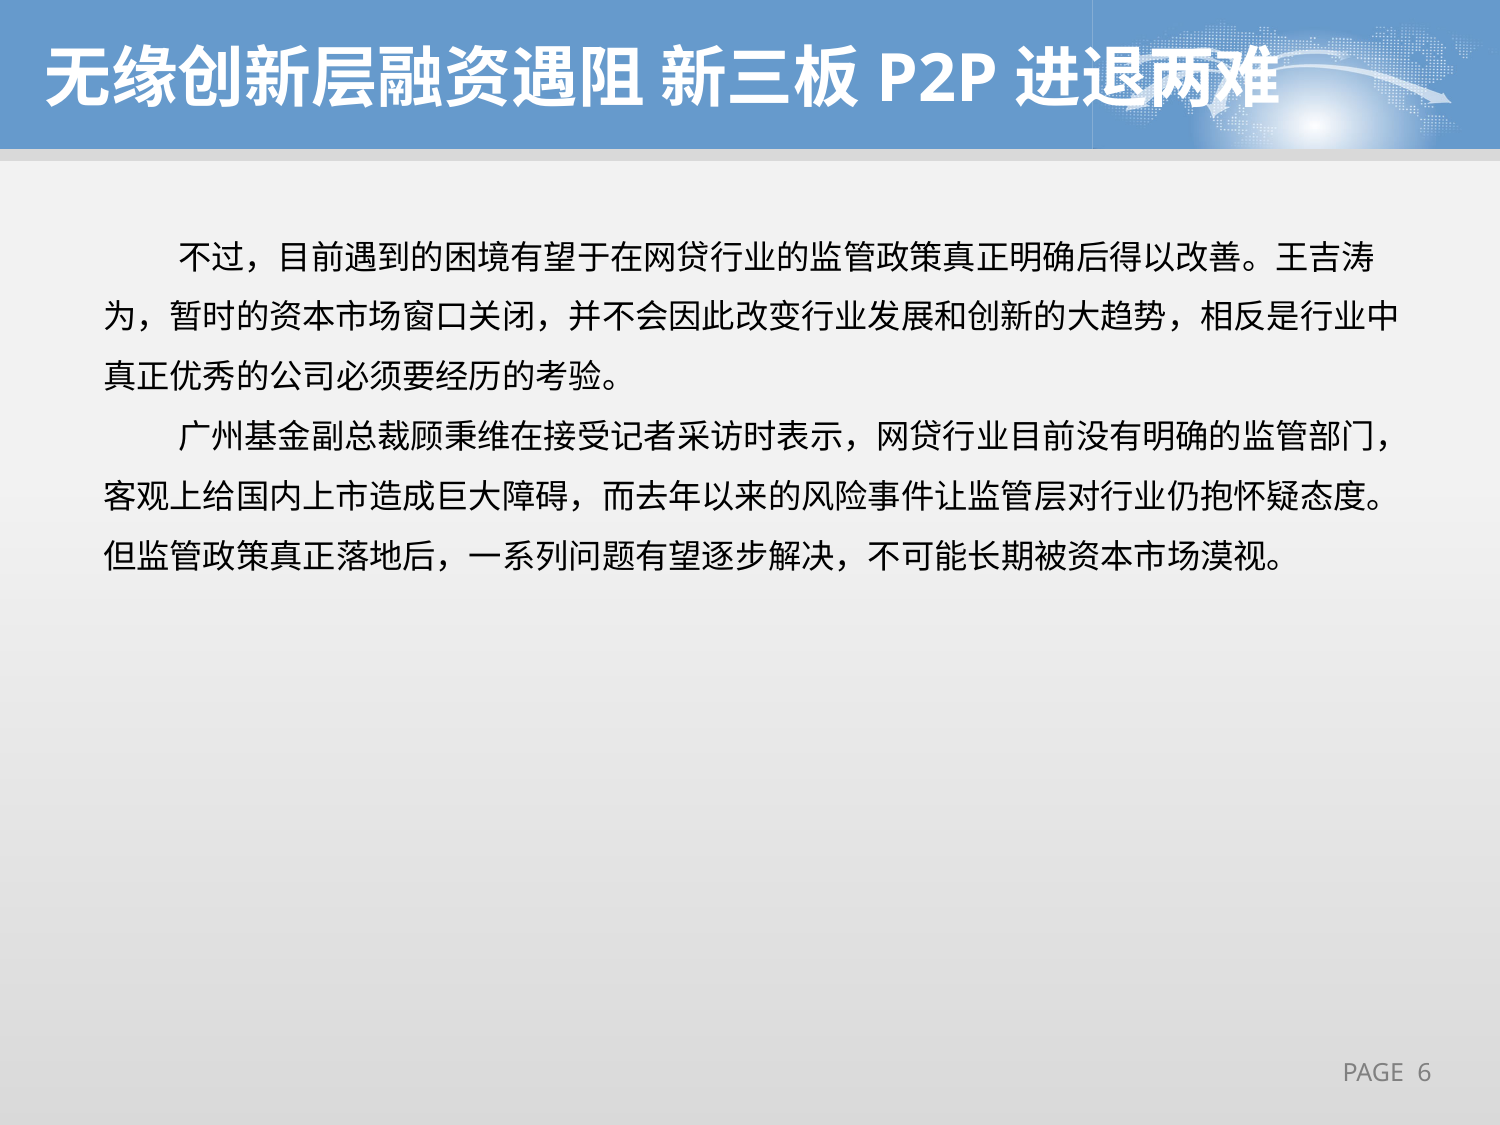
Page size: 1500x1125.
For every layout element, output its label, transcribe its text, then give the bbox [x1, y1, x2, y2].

title 无缘创新层融资遇阻 新三板P2P进退两难 [29, 10, 1338, 140]
text_box 不过，目前遇到的困境有望于在网贷行业的监管政策真正明确后得以改善。王吉涛为，暂时的资本市场窗口关闭，并不会因此改变行业发展和创新的大趋势，相反是行业中真正优秀的公司必须要经历的考验。 广州基金副总裁顾秉维在接受记者采访时表示，网贷行业目前没有明确的监管部门，客观上给国内上市造成巨大障碍，而去年以来的风险事件让监管层对行业仍抱怀疑态度。但监管政策真正落地后，一系列问题有望逐步解决，不可能长期被资本市场漠视。 [88, 208, 1436, 583]
picture [0, 0, 1500, 149]
